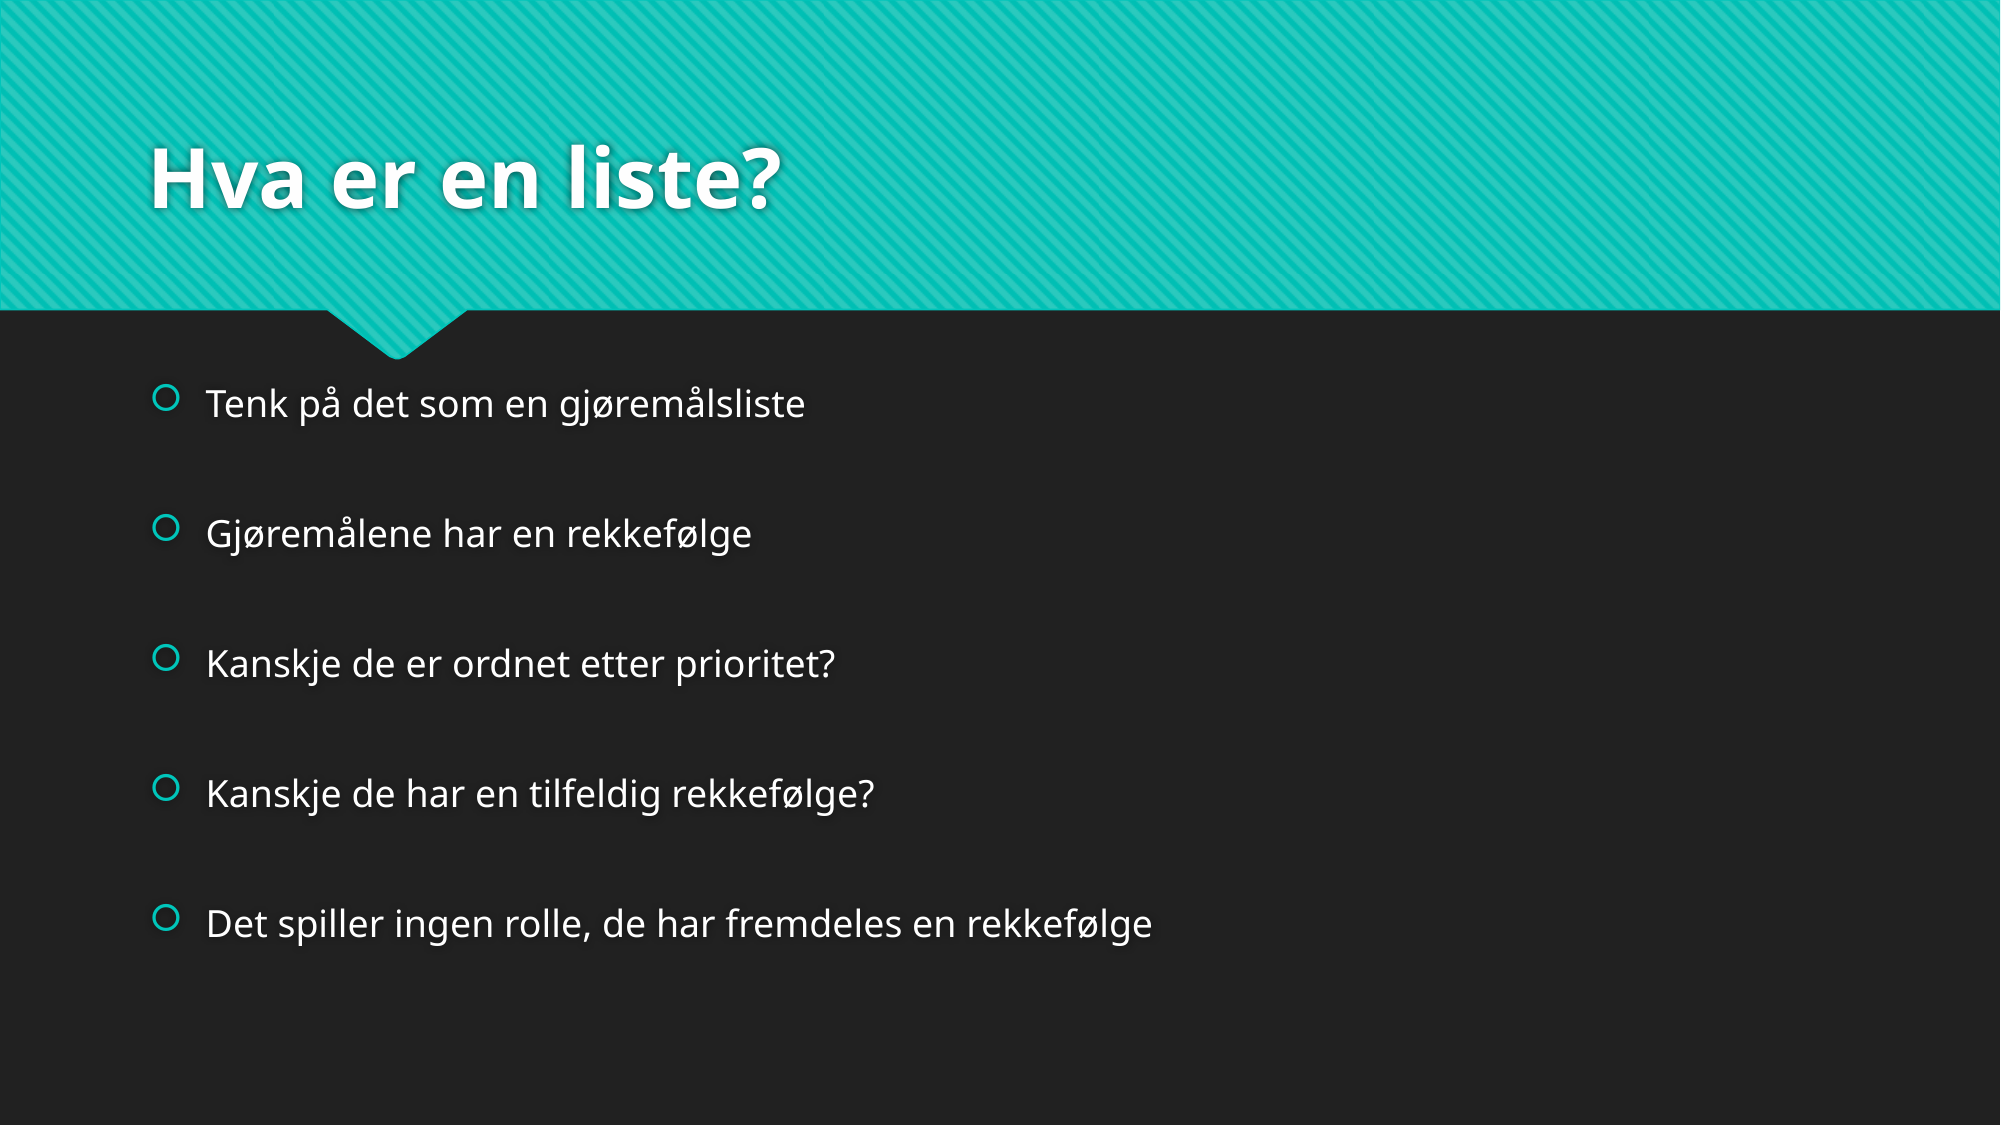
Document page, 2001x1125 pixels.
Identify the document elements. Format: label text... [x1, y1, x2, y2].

list Tenk på det som en gjøremålsliste Gjøremålene har en rekkefølge Kanskje de er ordnet etter prioritet? Kanskje de har en tilfeldig rekkefølge? Det spiller ingen rolle, de har fremdeles en rekkefølge [134, 364, 1866, 962]
title Hva er en liste? [132, 73, 1868, 233]
